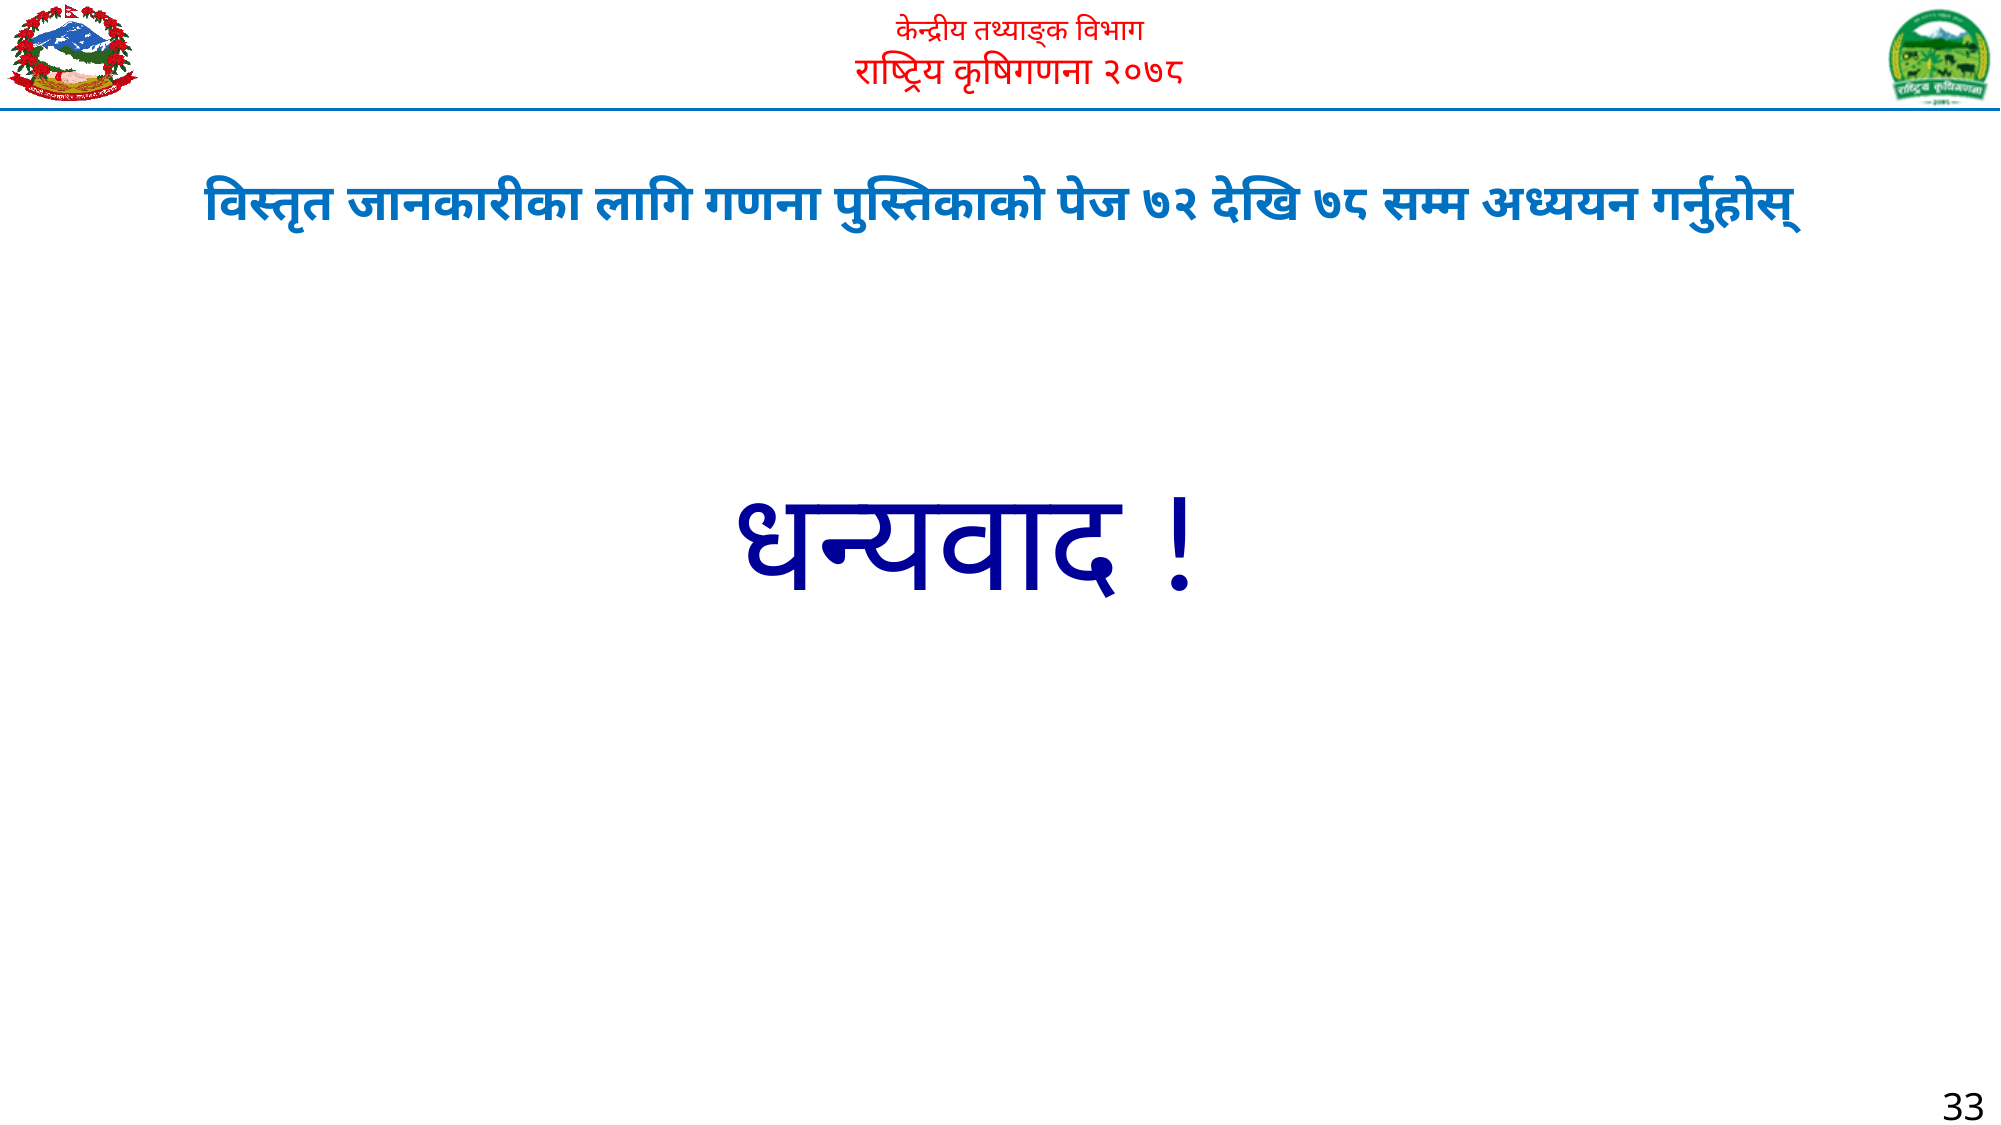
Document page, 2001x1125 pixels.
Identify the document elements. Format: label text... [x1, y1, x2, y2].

picture [1887, 4, 1993, 108]
text_box विस्तृत जानकारीका लागि गणना पुस्तिकाको पेज ७२ देखि ७८ सम्म अध्ययन गर्नुहोस् [99, 133, 1913, 263]
picture [7, 4, 138, 101]
list धन्यवाद ! [47, 362, 1923, 900]
text_box 33 [1845, 1049, 2000, 1113]
